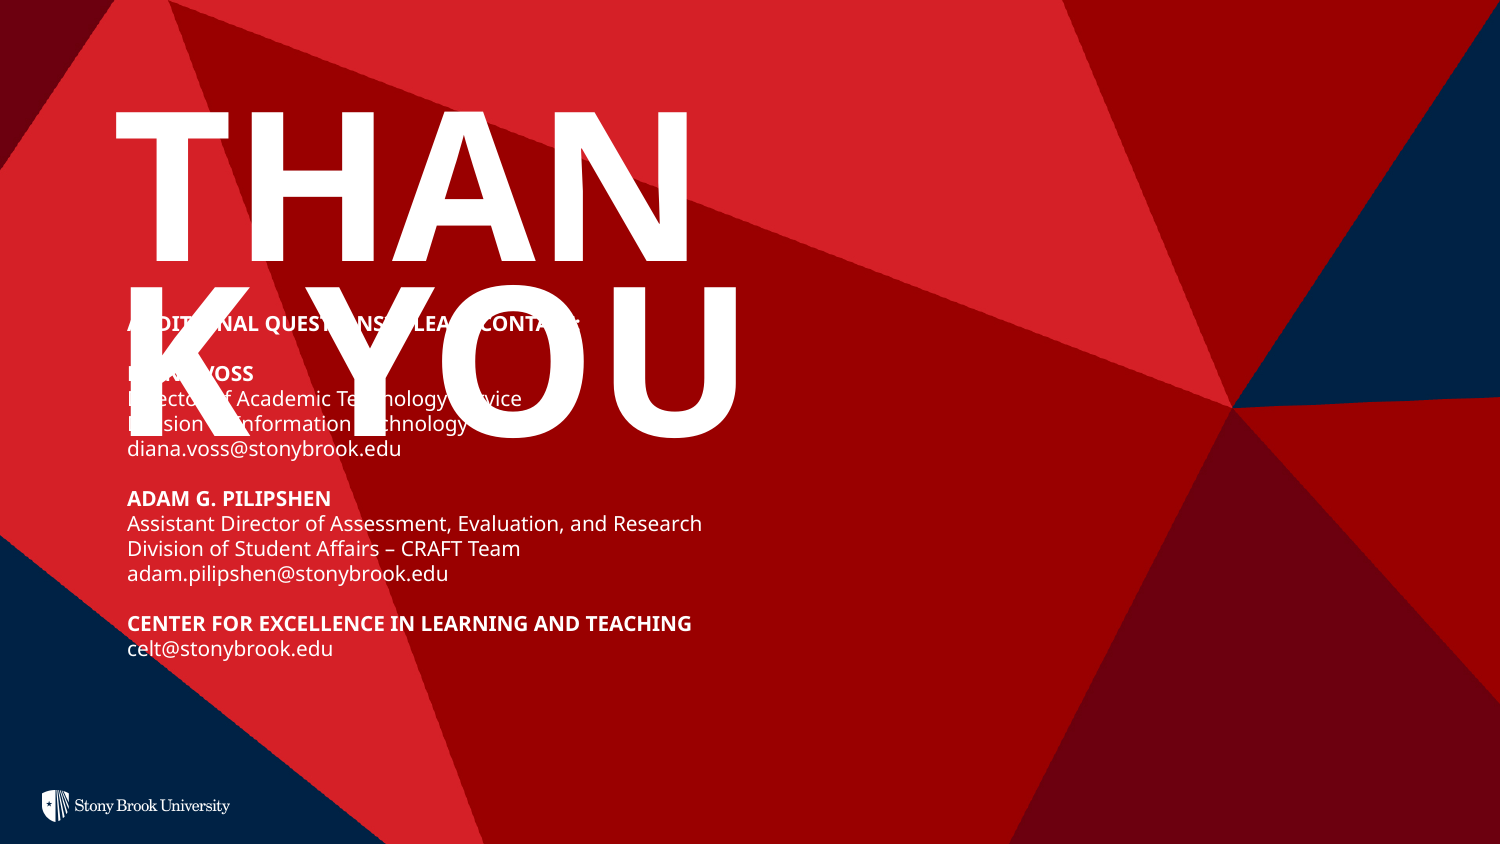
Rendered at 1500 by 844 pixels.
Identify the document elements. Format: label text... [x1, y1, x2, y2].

picture [0, 0, 1500, 844]
text_box ADDITIONAL QUESTIONS? PLEASE CONTACT: DIANA VOSS Director of Academic Technology Service Division of Information Technology diana.voss@stonybrook.edu ADAM G. PILIPSHEN Assistant Director of Assessment, Evaluation, and Research Division of Student Affairs – CRAFT Team adam.pilipshen@stonybrook.edu Center for Excellence in Learning and Teaching celt@stonybrook.edu [124, 309, 924, 758]
title THANK YOU [112, 121, 800, 472]
